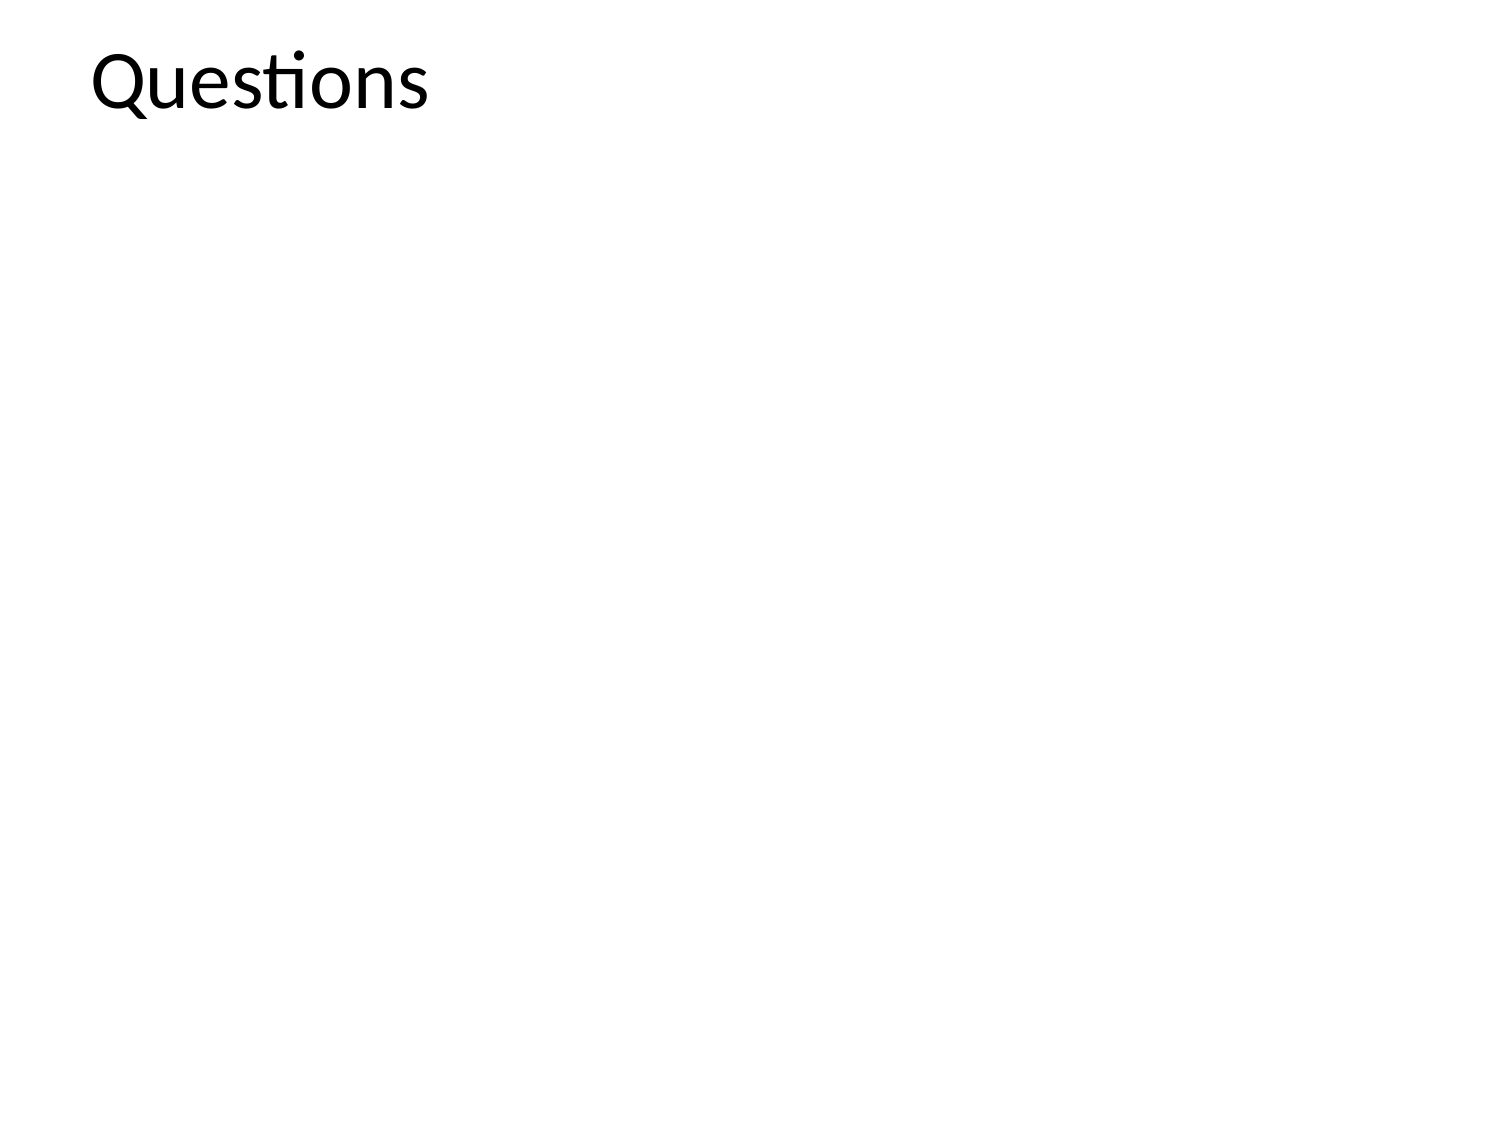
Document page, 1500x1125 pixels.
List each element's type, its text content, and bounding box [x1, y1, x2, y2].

title Questions [75, 0, 1425, 150]
